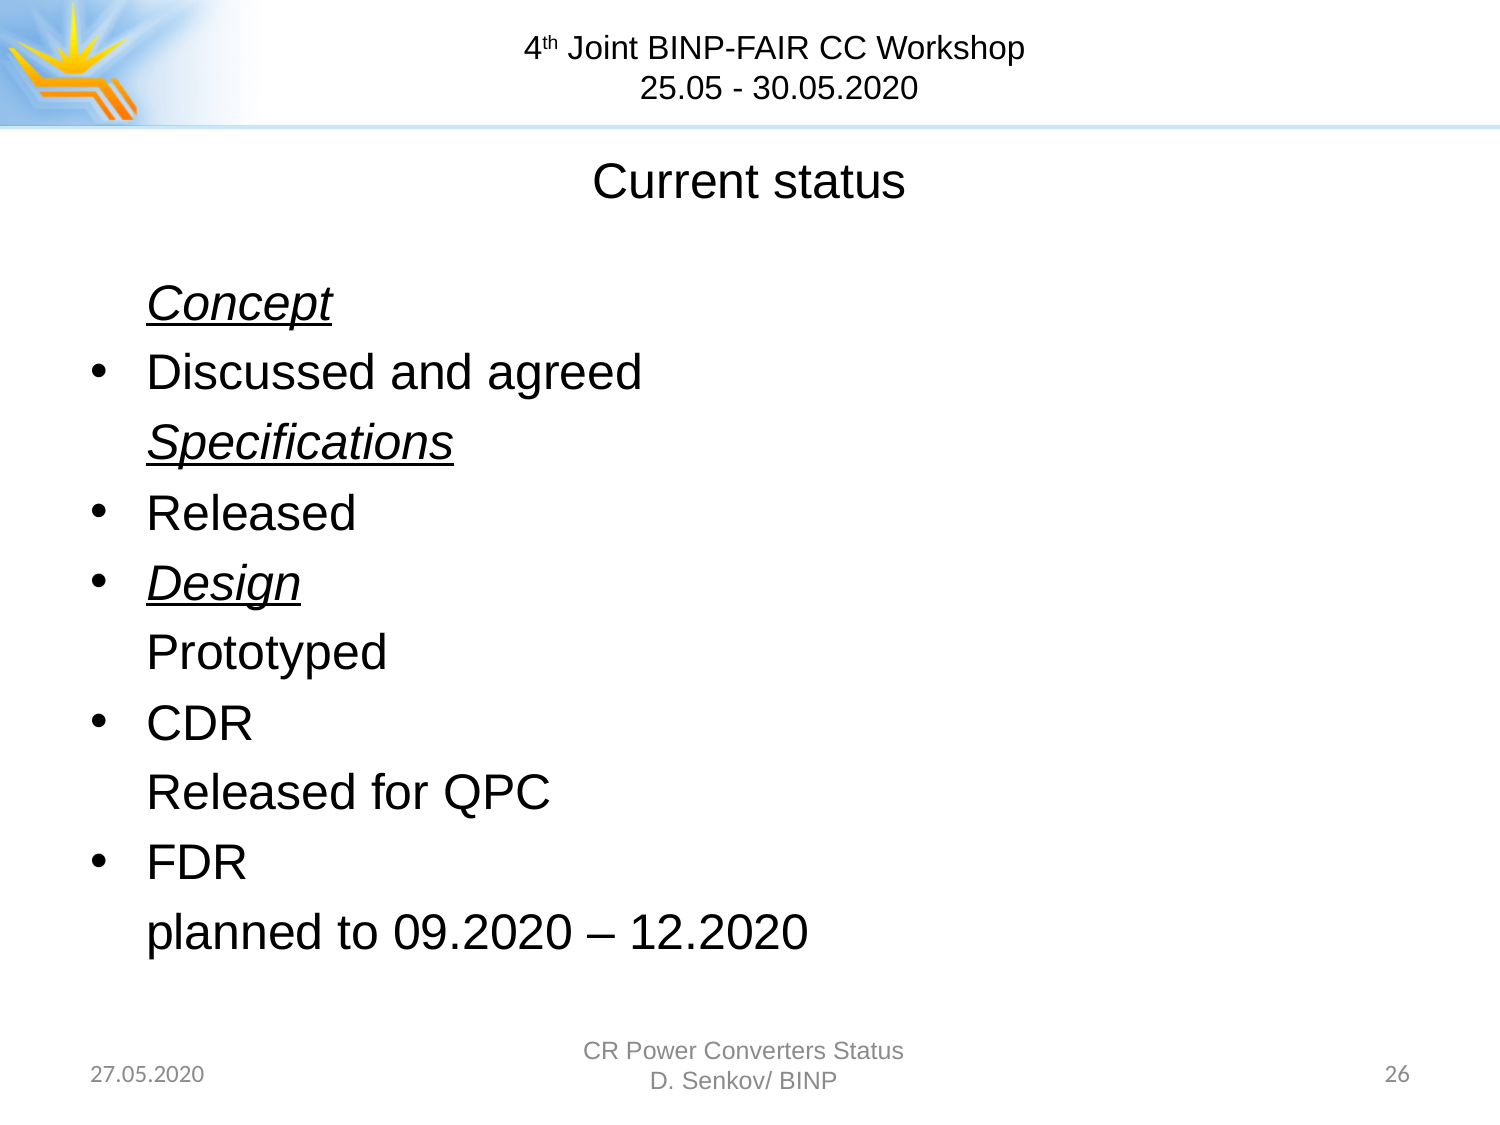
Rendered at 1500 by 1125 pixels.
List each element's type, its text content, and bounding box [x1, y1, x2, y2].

picture [0, 0, 266, 126]
title Current status [75, 136, 1425, 233]
text_box 4th Joint BINP-FAIR CC Workshop 25.05 - 30.05.2020 [509, 19, 1051, 114]
footer CR Power Converters Status D. Senkov/ BINP [383, 1035, 1105, 1095]
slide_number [75, 1042, 425, 1103]
list Concept Discussed and agreed Specifications Released Design Prototyped CDR Released for QPC FDR planned to 09.2020 – 12.2020 [75, 262, 1459, 1005]
slide_number 26 [1074, 1042, 1425, 1103]
